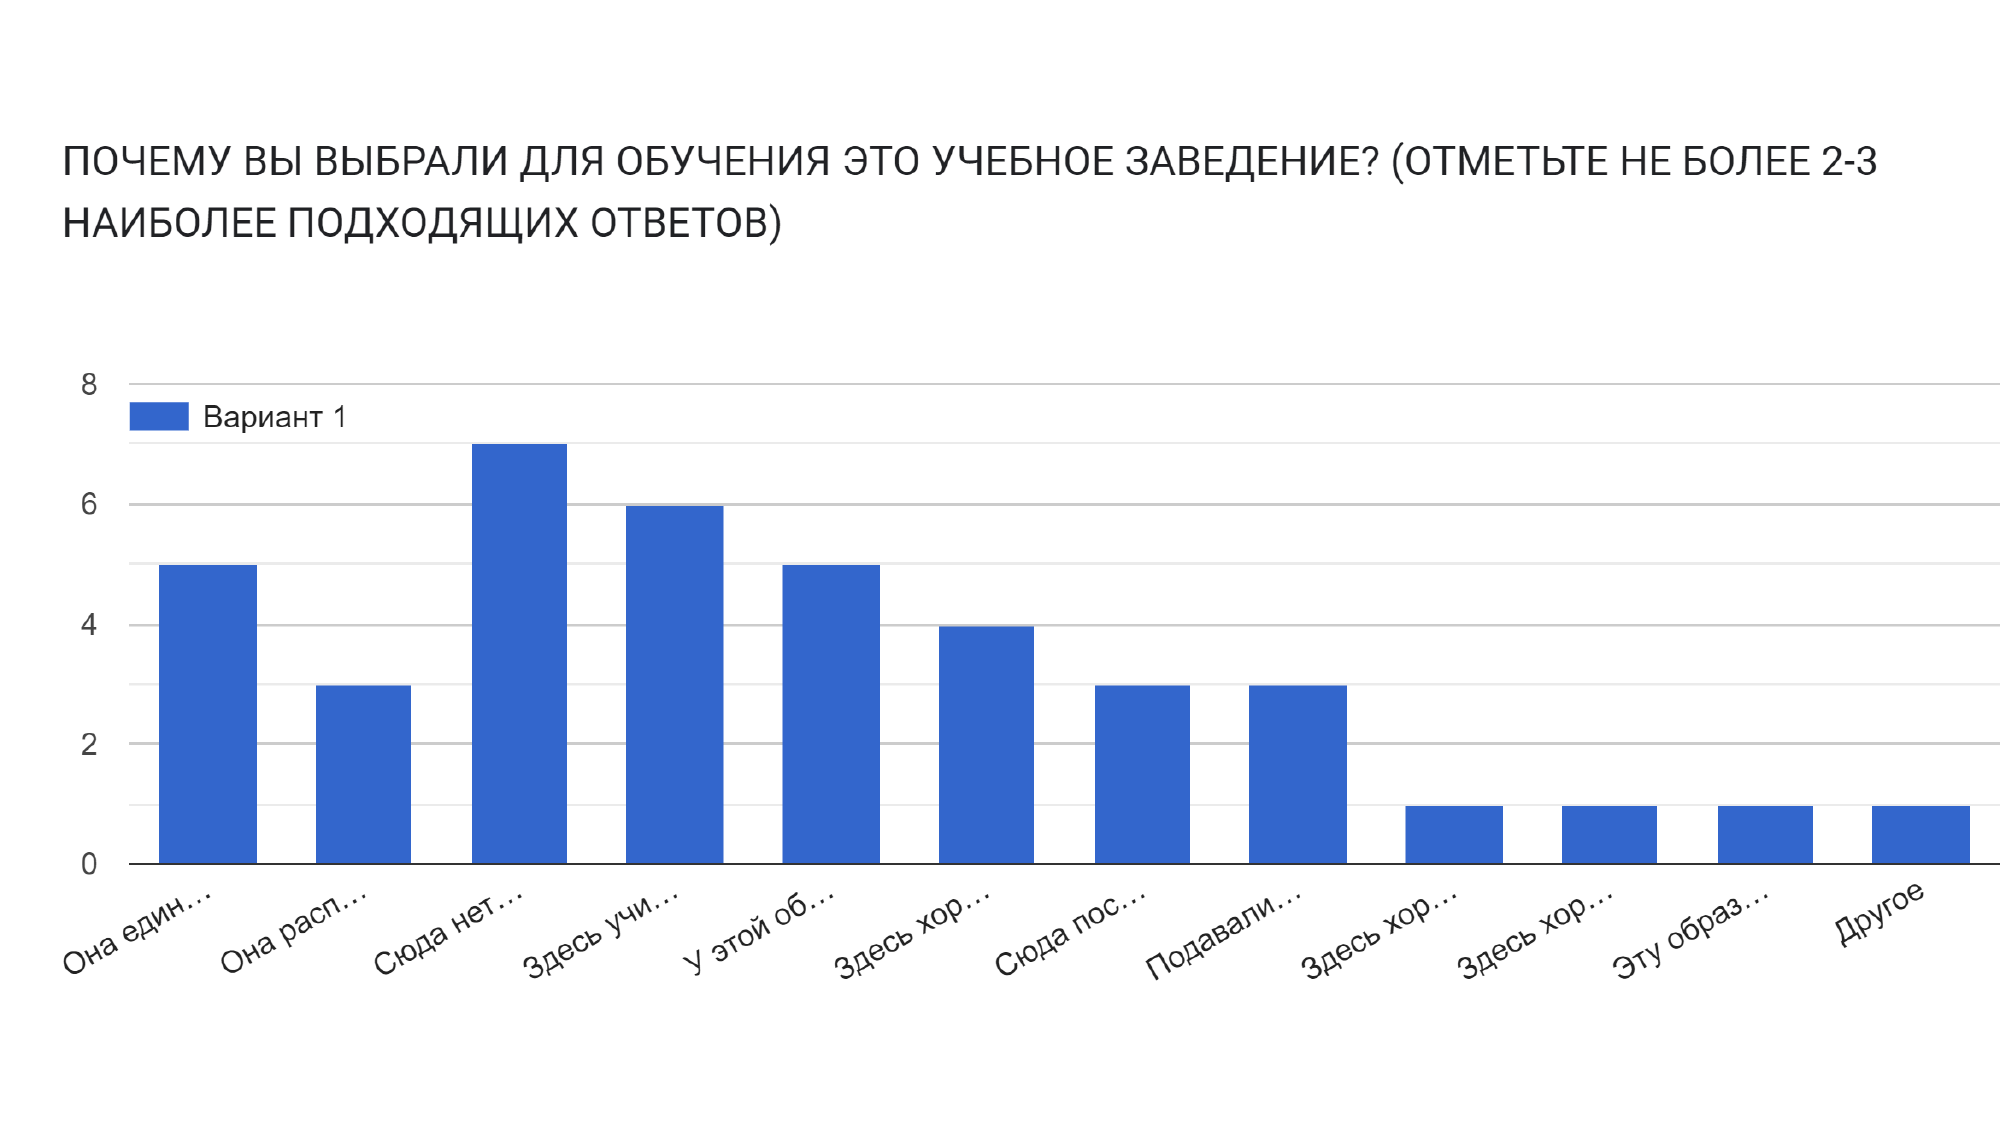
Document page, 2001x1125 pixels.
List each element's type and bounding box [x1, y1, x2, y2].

picture [0, 72, 2000, 1053]
